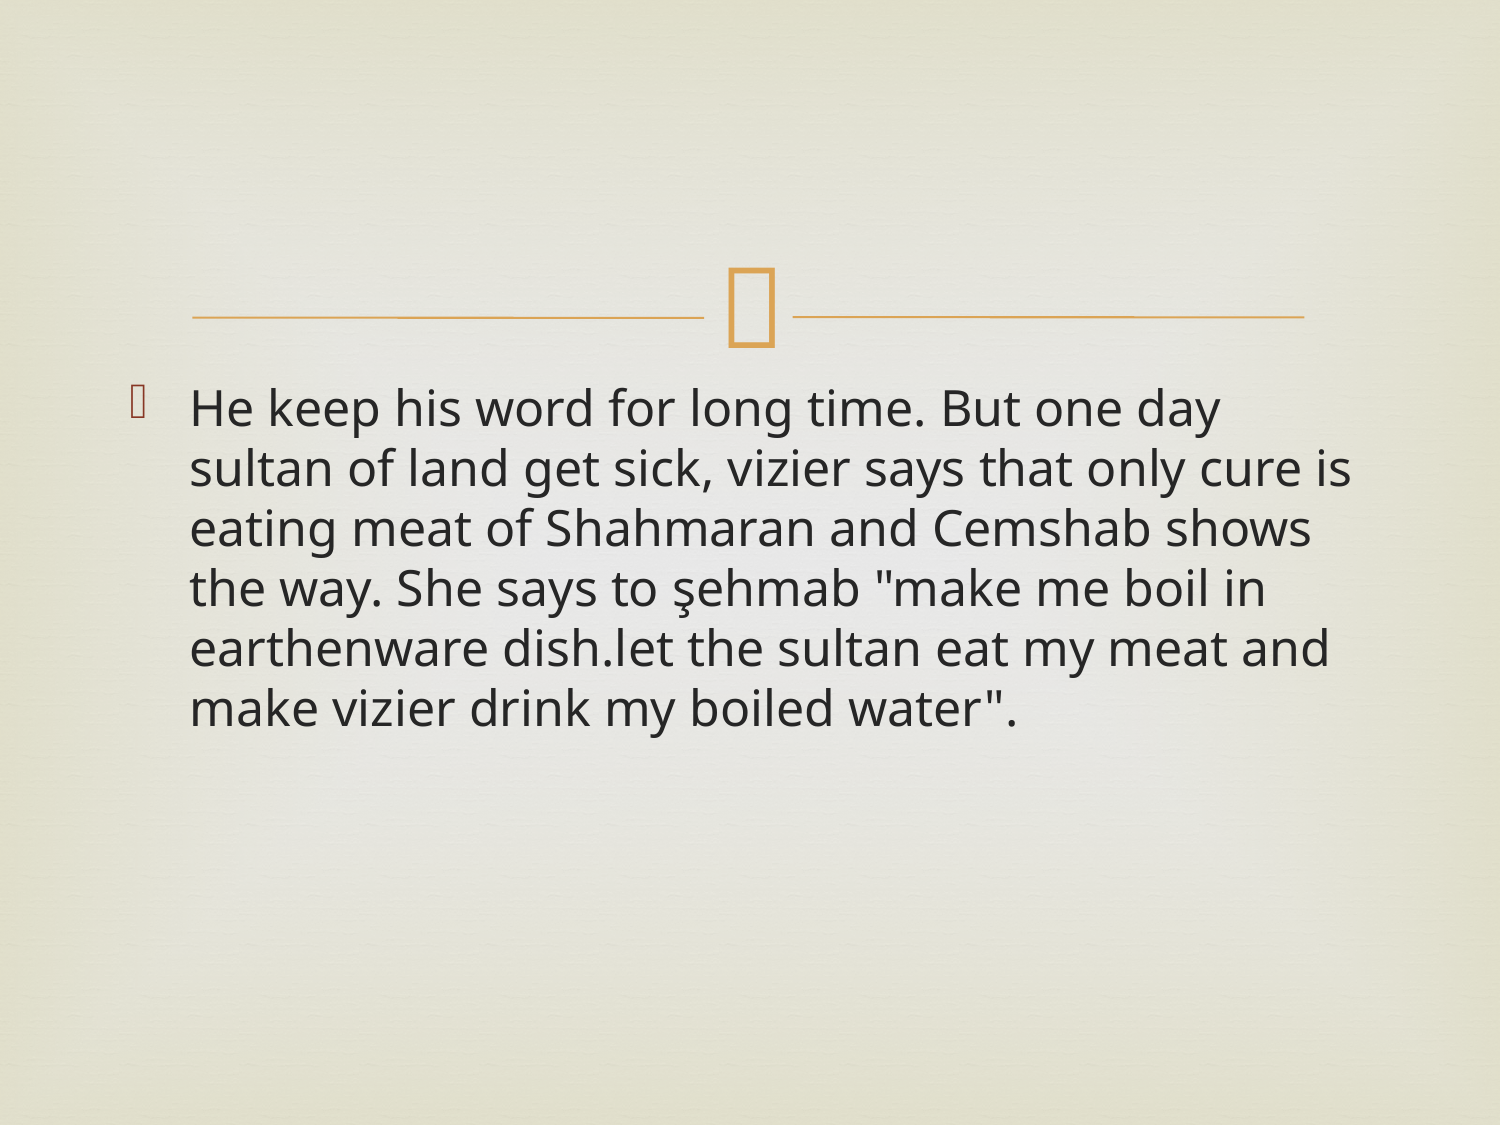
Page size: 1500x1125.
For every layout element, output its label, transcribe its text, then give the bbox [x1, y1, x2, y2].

list He keep his word for long time. But one day sultan of land get sick, vizier says that only cure is eating meat of Shahmaran and Cemshab shows the way. She says to şehmab "make me boil in earthenware dish.let the sultan eat my meat and make vizier drink my boiled water". [114, 368, 1386, 1005]
